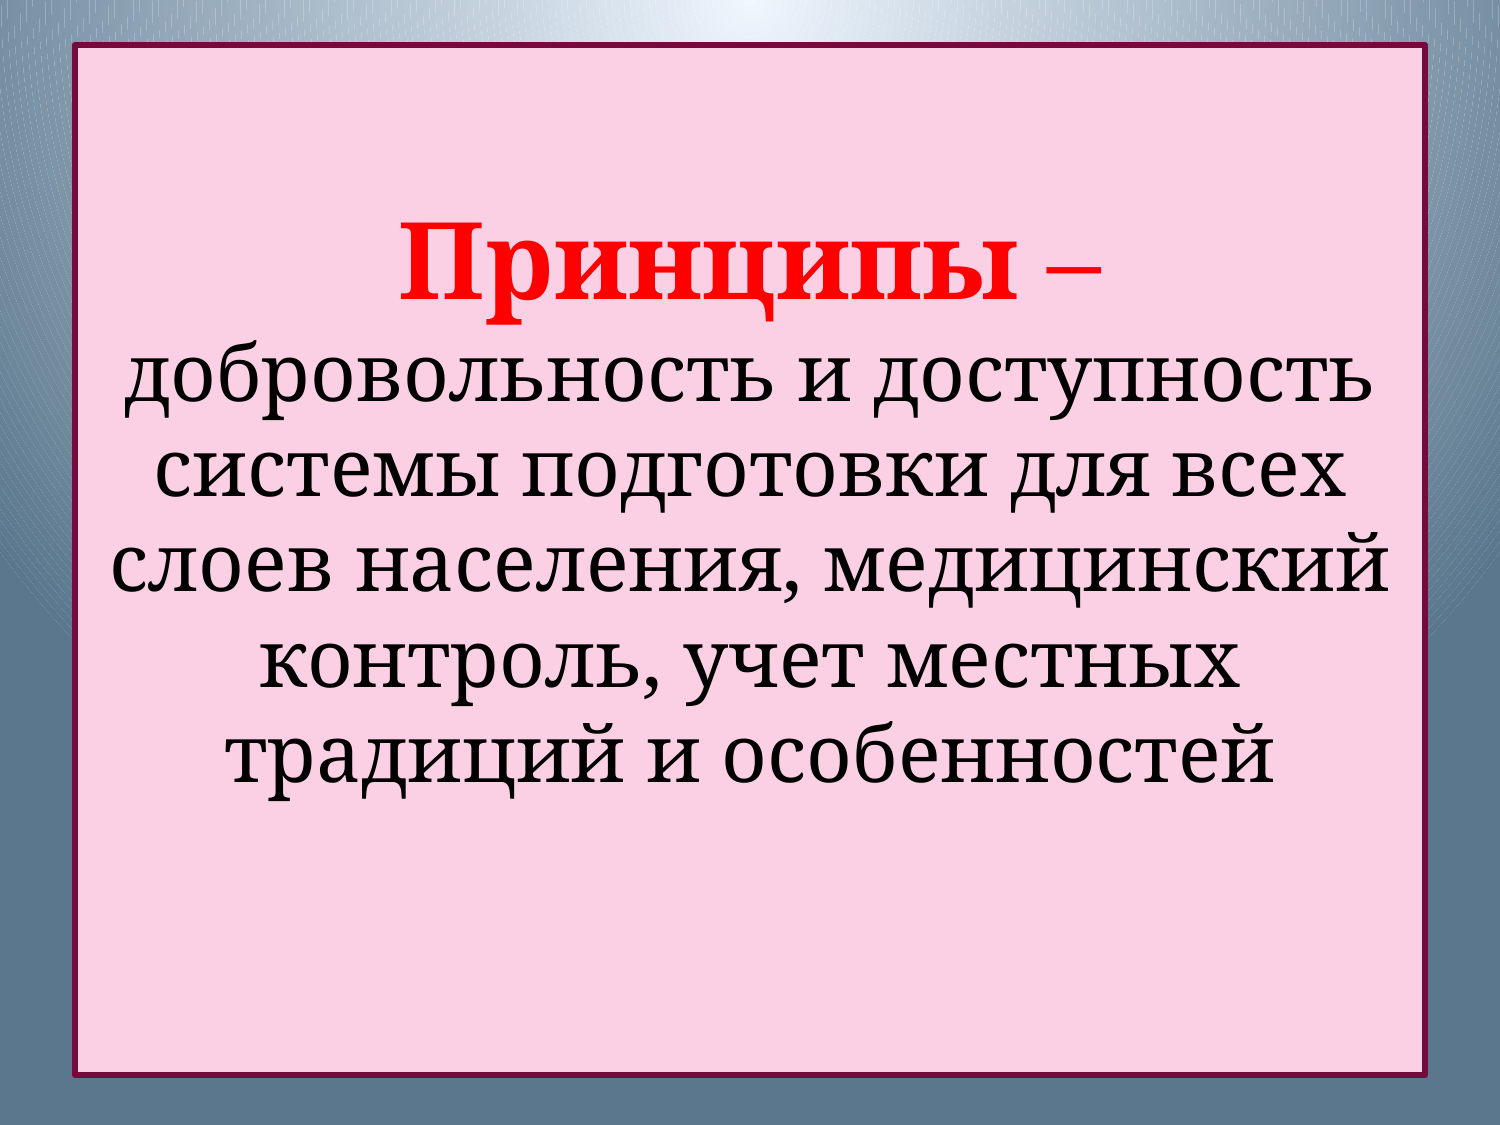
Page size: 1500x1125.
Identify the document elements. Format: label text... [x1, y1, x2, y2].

title Принципы – добровольность и доступность системы подготовки для всех слоев населения, медицинский контроль, учет местных традиций и особенностей [75, 45, 1425, 1075]
